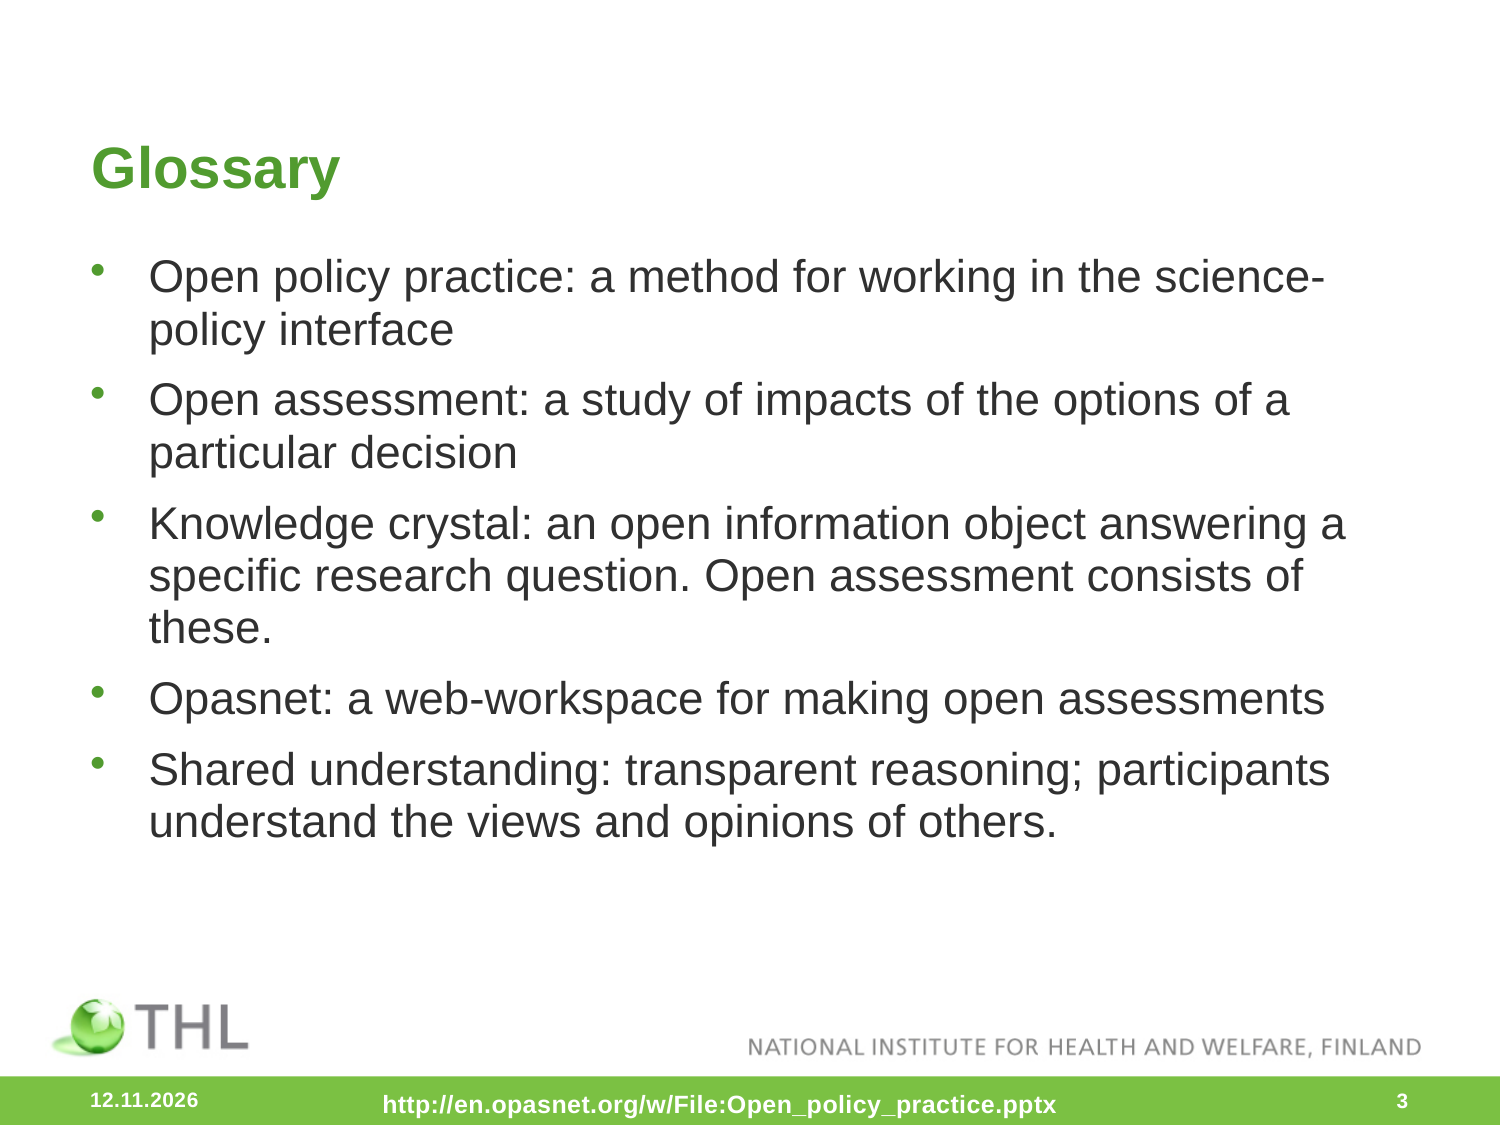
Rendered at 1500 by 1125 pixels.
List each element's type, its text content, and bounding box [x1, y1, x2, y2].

picture [24, 983, 275, 1067]
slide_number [74, 1080, 255, 1118]
picture [716, 1029, 1467, 1067]
list Open policy practice: a method for working in the science-policy interface Open assessment: a study of impacts of the options of a particular decision Knowledge crystal: an open information object answering a specific research question. Open assessment consists of these. Opasnet: a web-workspace for making open assessments Shared understanding: transparent reasoning; participants understand the views and opinions of others. [74, 243, 1424, 965]
title Glossary [76, 42, 1424, 209]
slide_number 3 [1245, 1082, 1424, 1118]
footer http://en.opasnet.org/w/File:Open_policy_practice.pptx [300, 1082, 1141, 1125]
